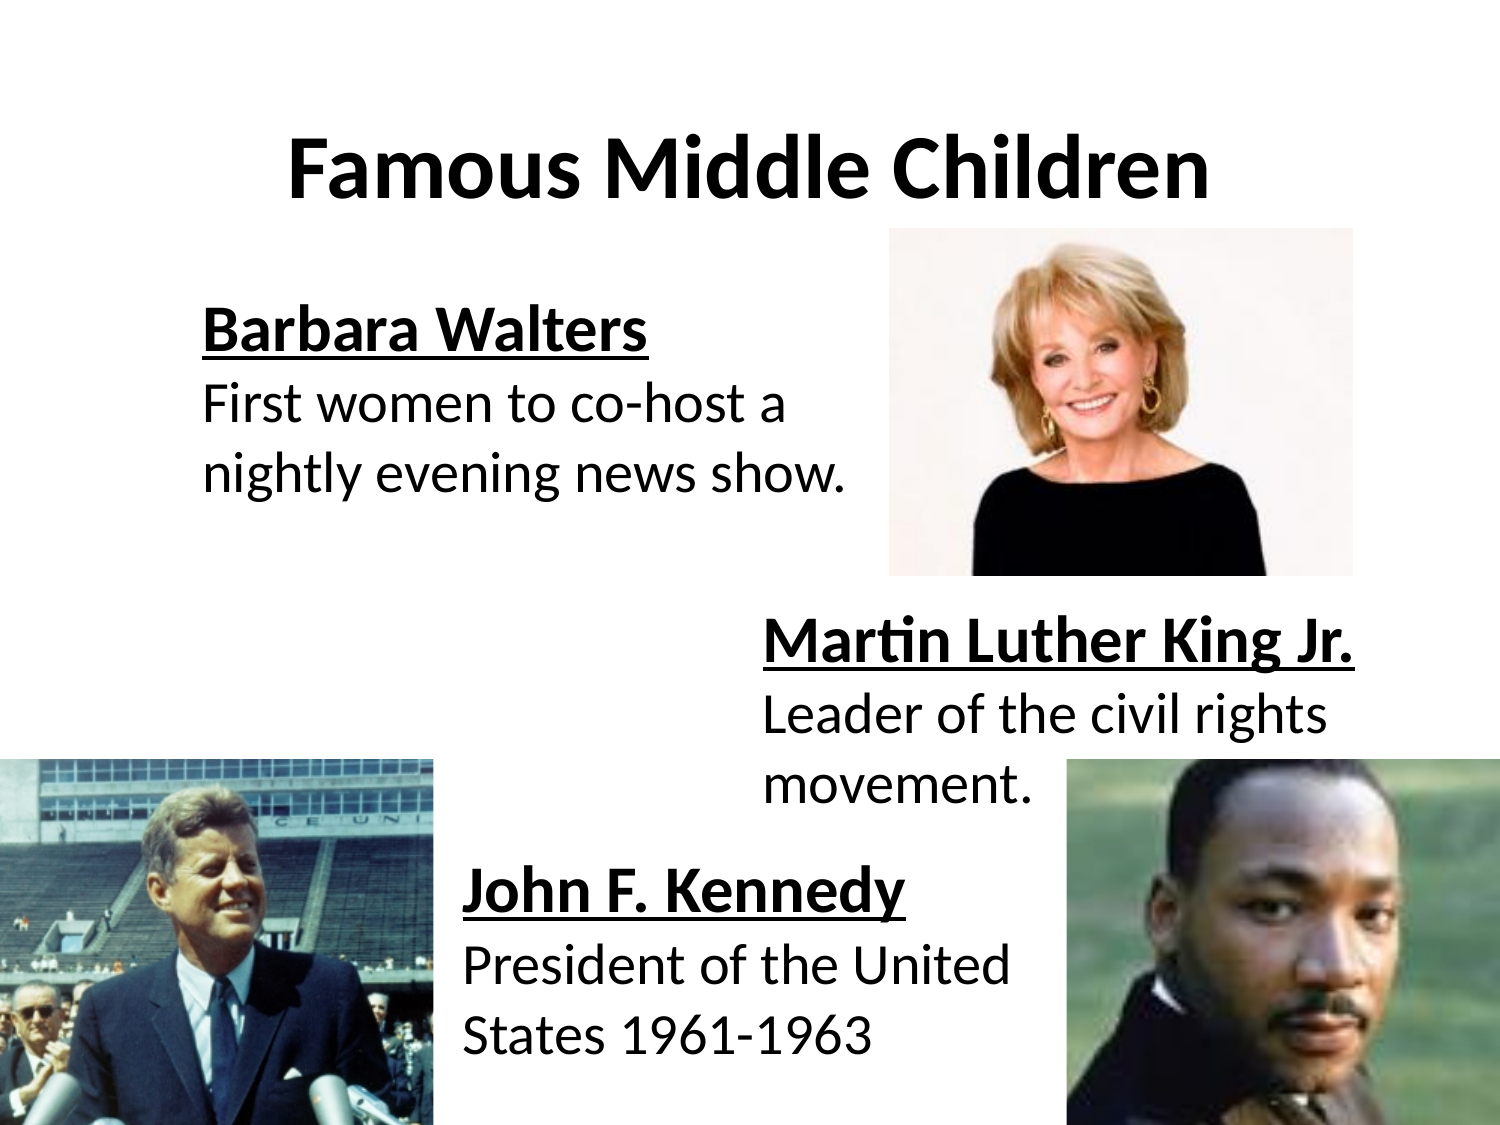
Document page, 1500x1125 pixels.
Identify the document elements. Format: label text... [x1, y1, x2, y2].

picture [1066, 759, 1500, 1125]
text_box Barbara Walters First women to co-host a nightly evening news show. [187, 277, 889, 512]
text_box John F. Kennedy President of the United States 1961-1963 [447, 838, 1066, 1074]
text_box Martin Luther King Jr. Leader of the civil rights movement. [747, 588, 1419, 823]
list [889, 228, 1353, 576]
title Famous Middle Children [103, 59, 1397, 278]
picture [0, 759, 434, 1125]
